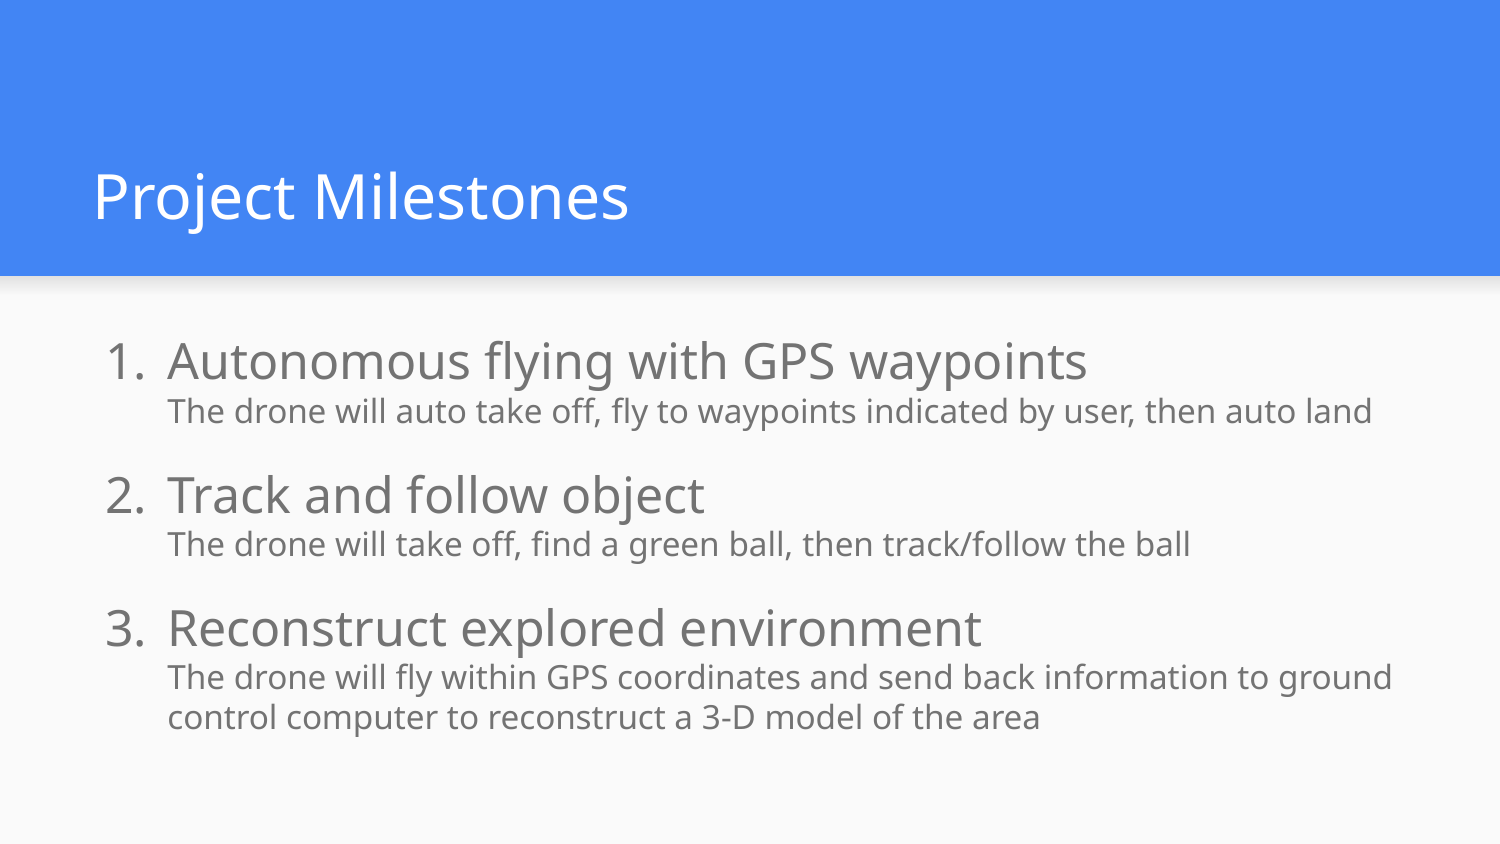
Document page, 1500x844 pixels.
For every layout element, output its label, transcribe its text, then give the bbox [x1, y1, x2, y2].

title Project Milestones [77, 121, 1427, 248]
list Autonomous flying with GPS waypoints The drone will auto take off, fly to waypoints indicated by user, then auto land Track and follow object The drone will take off, find a green ball, then track/follow the ball Reconstruct explored environment The drone will fly within GPS coordinates and send back information to ground control computer to reconstruct a 3-D model of the area [77, 314, 1427, 760]
